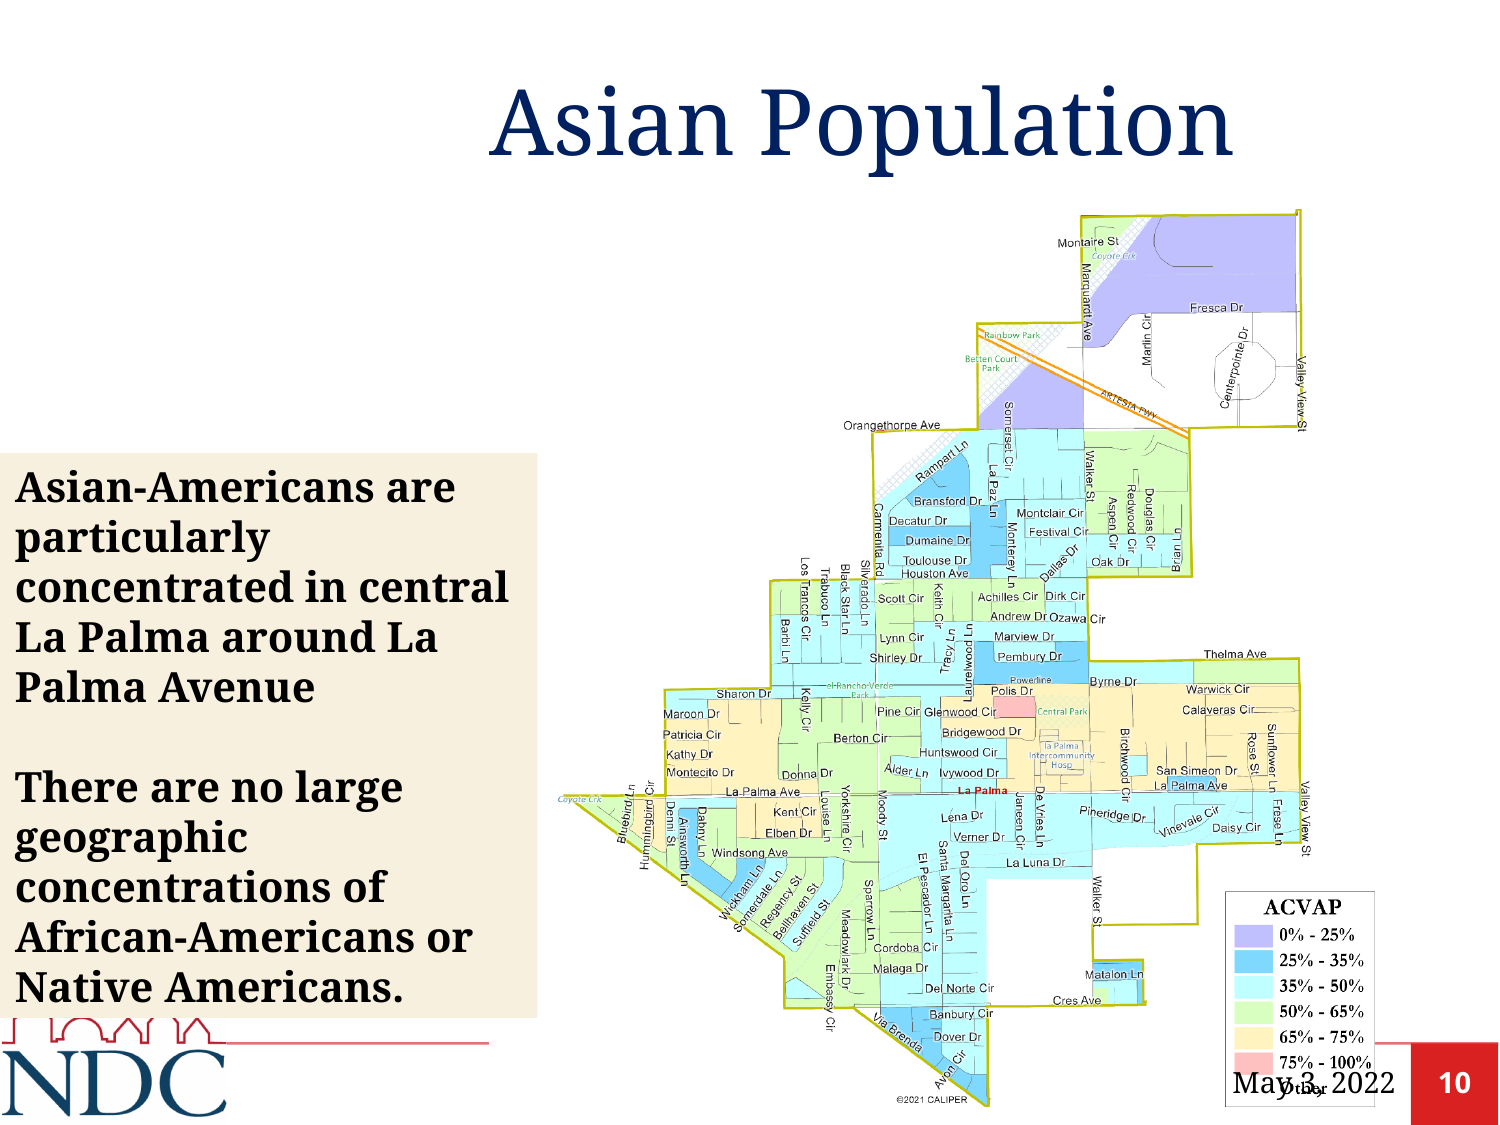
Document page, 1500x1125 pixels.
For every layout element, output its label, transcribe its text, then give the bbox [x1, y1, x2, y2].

picture [1, 1018, 227, 1125]
title Asian Population [287, 37, 1438, 200]
text_box Asian-Americans are particularly concentrated in central La Palma around La Palma Avenue There are no large geographic concentrations of African-Americans or Native Americans. [0, 452, 484, 1018]
picture [489, 209, 1376, 1108]
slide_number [1378, 1051, 1411, 1112]
